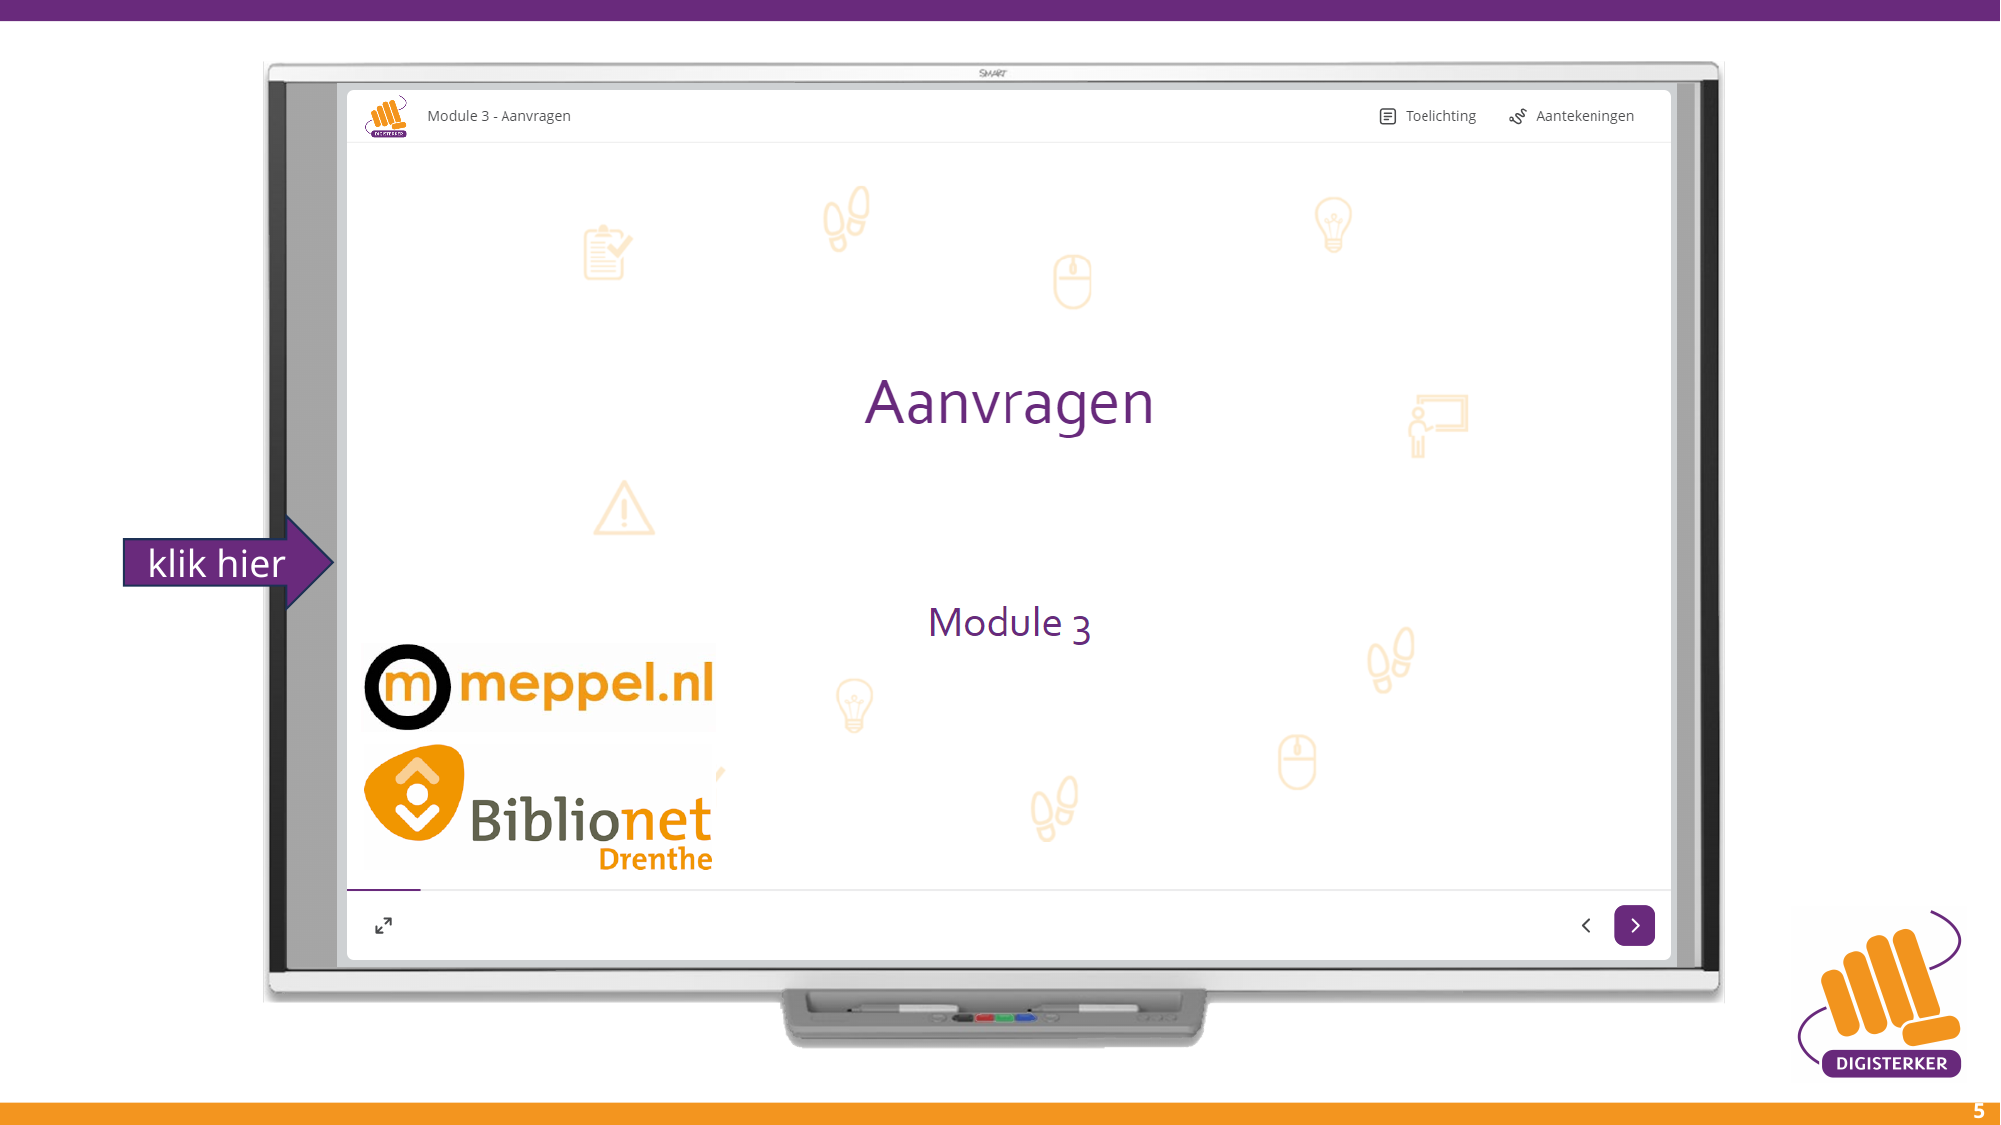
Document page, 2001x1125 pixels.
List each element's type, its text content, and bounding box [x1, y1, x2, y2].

text_box klik hier [122, 538, 251, 587]
picture [1791, 906, 1967, 1082]
slide_number 5 [1704, 1082, 2000, 1125]
picture [251, 59, 1749, 1066]
